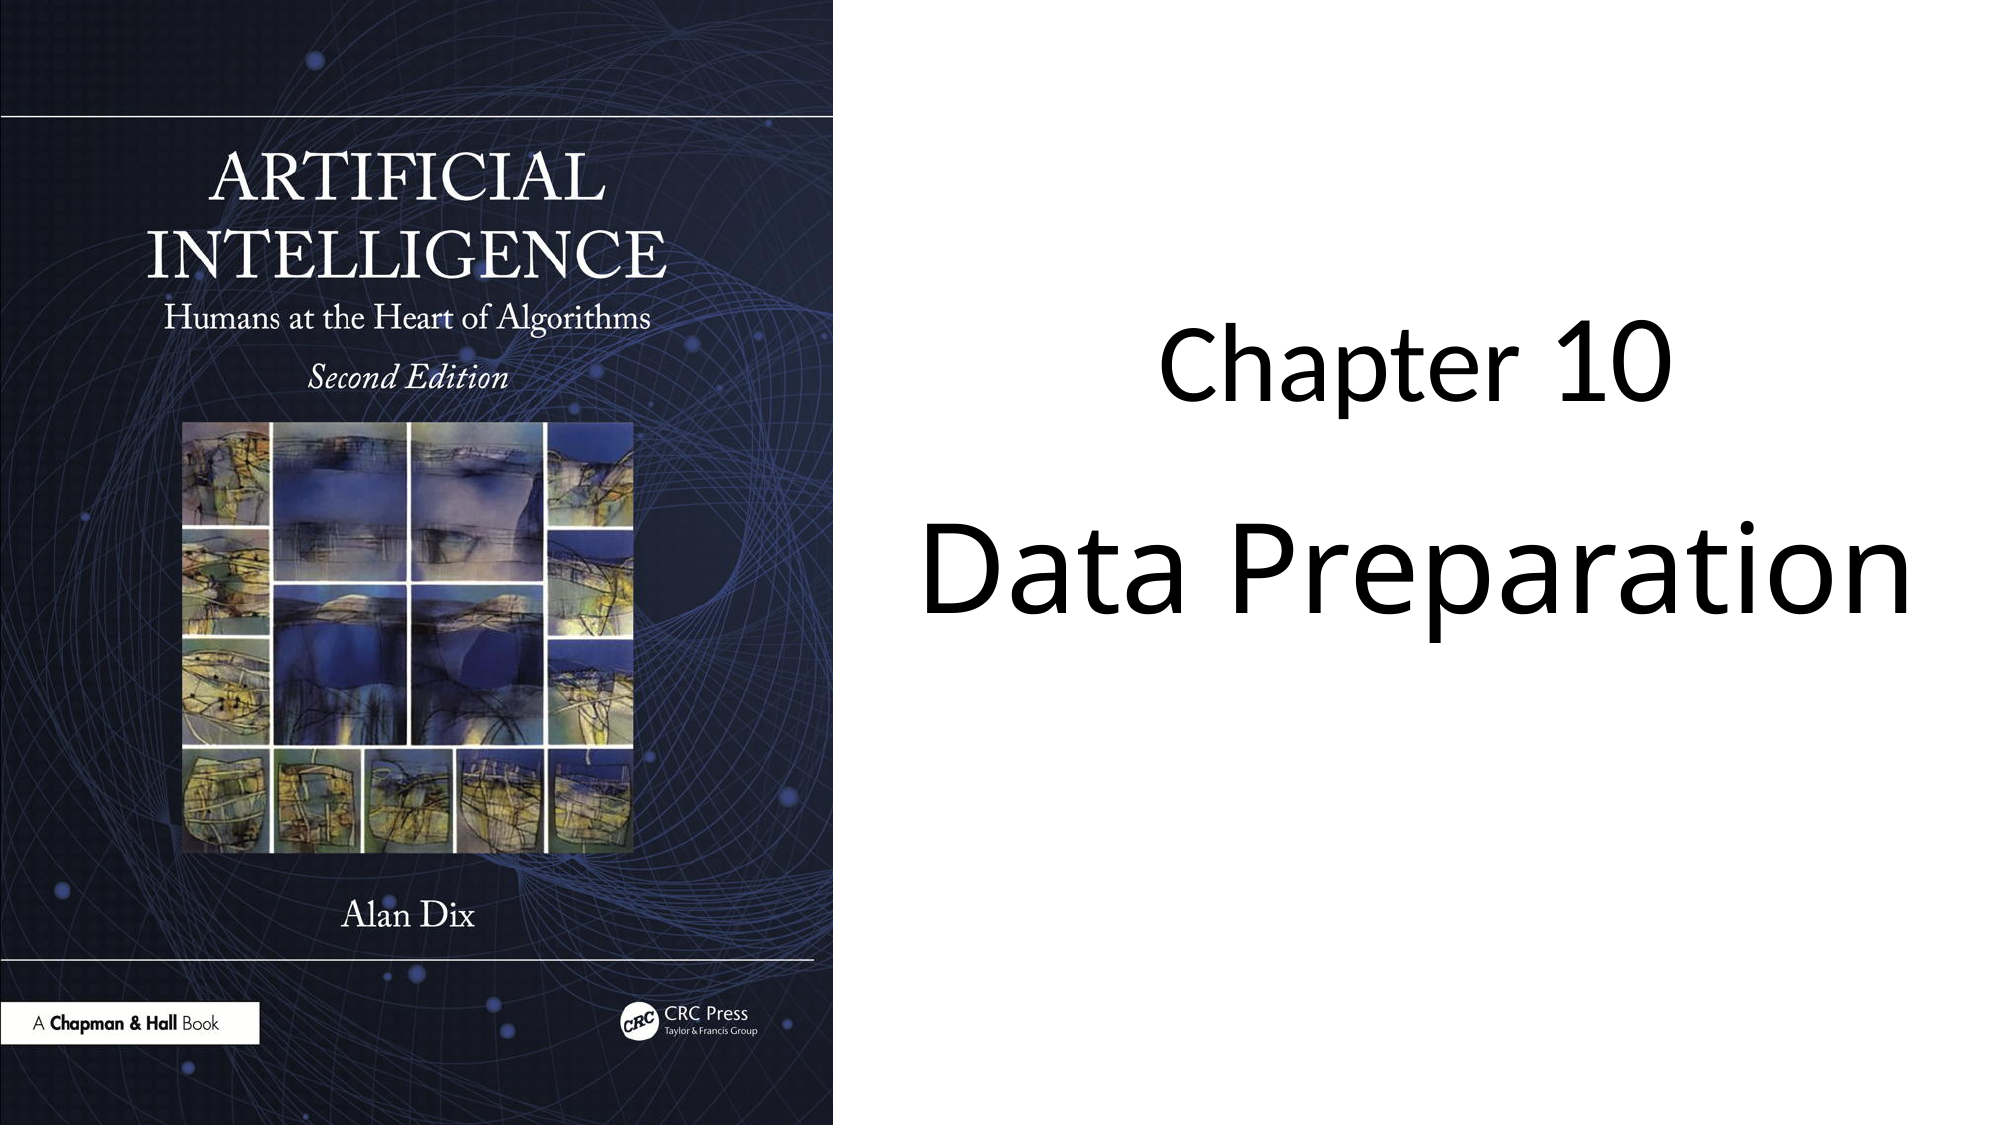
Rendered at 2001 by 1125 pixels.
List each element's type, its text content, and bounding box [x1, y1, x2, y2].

subtitle Data Preparation [880, 497, 1952, 952]
title Chapter 10 [880, 251, 1952, 437]
picture [0, 0, 833, 1125]
